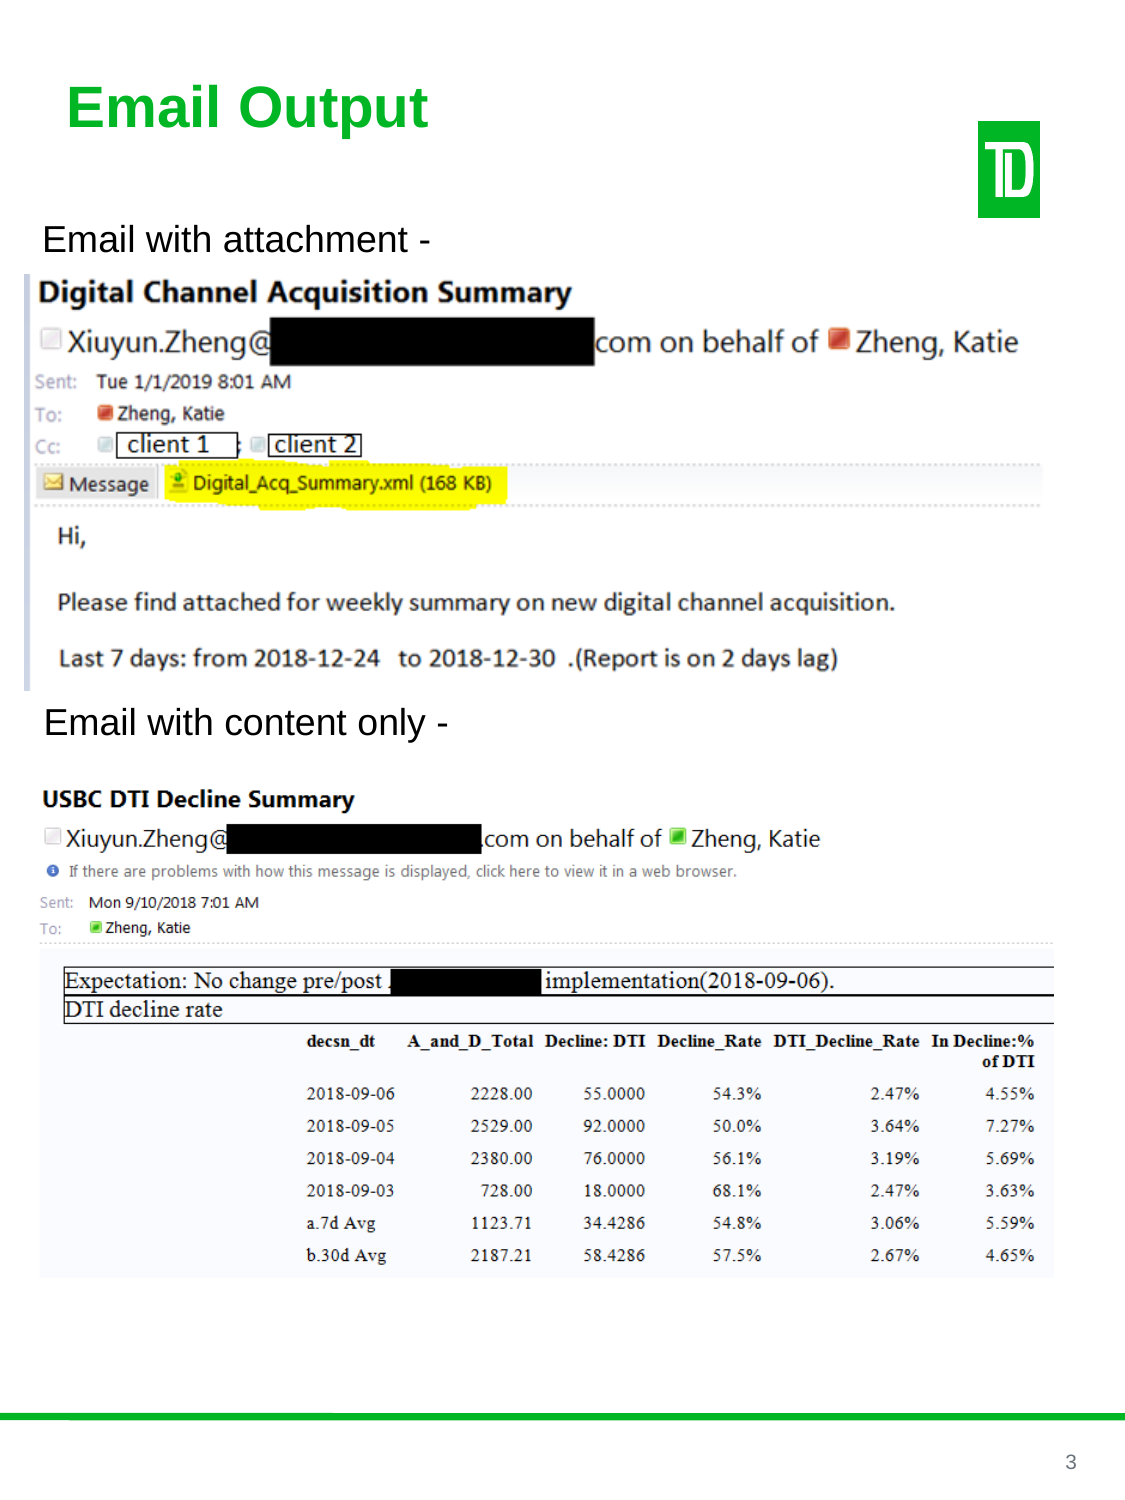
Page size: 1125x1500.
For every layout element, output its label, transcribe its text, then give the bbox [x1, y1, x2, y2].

text_box Email with content only - [28, 699, 475, 751]
picture [35, 787, 1054, 1278]
text_box Email Output [50, 71, 1050, 217]
picture [24, 274, 1054, 691]
text_box Email with attachment - [27, 207, 457, 268]
slide_number 3 [1012, 1438, 1092, 1484]
